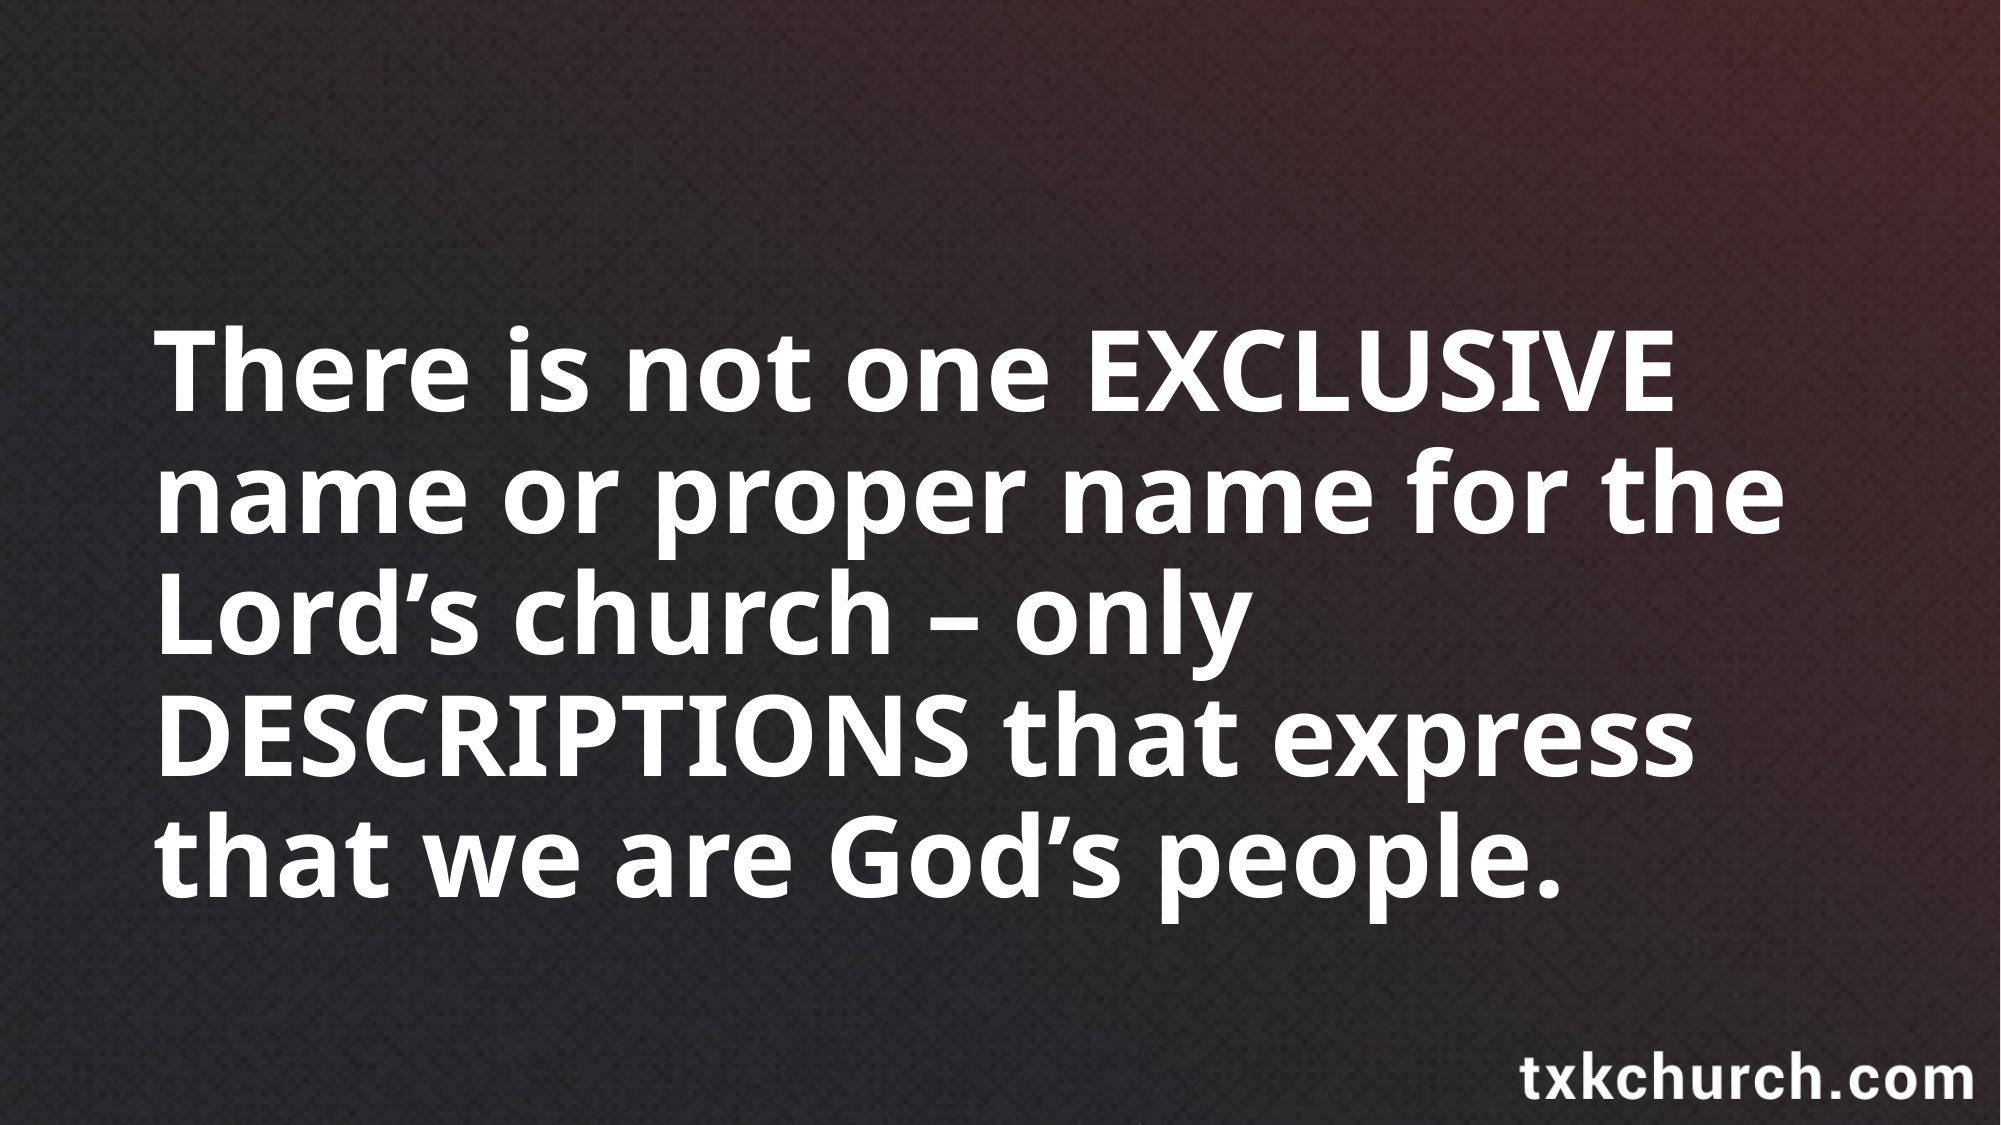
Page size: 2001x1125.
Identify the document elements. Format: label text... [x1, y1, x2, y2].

list There is not one EXCLUSIVE name or proper name for the Lord’s church – only DESCRIPTIONS that express that we are God’s people. [137, 307, 1863, 818]
picture [0, 0, 2001, 1125]
